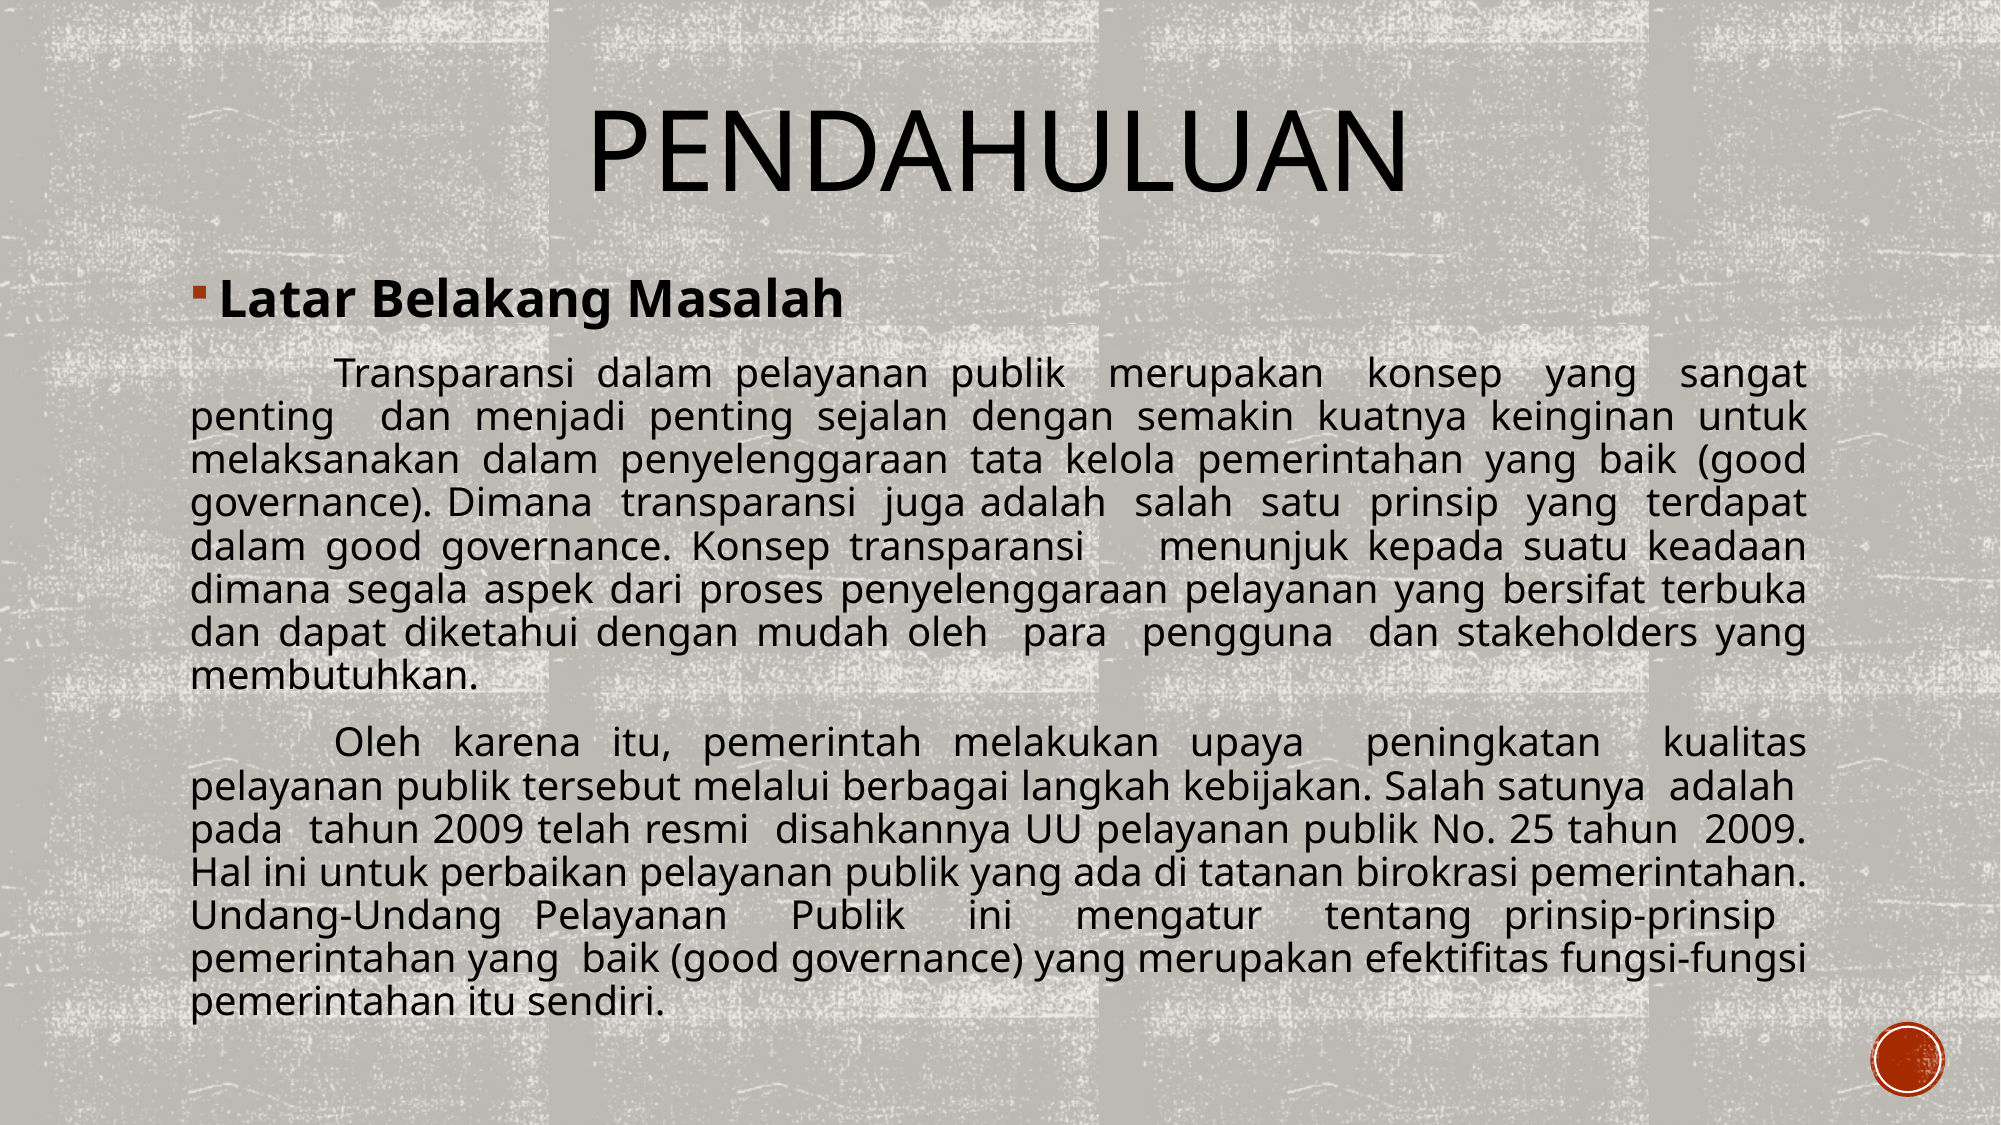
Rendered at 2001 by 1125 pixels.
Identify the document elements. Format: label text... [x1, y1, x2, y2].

title Pendahuluan [174, 22, 1825, 265]
list Latar Belakang Masalah Transparansi dalam pelayanan publik merupakan konsep yang sangat penting dan menjadi penting sejalan dengan semakin kuatnya keinginan untuk melaksanakan dalam penyelenggaraan tata kelola pemerintahan yang baik (good governance). Dimana transparansi juga adalah salah satu prinsip yang terdapat dalam good governance. Konsep transparansi menunjuk kepada suatu keadaan dimana segala aspek dari proses penyelenggaraan pelayanan yang bersifat terbuka dan dapat diketahui dengan mudah oleh para pengguna dan stakeholders yang membutuhkan. Oleh karena itu, pemerintah melakukan upaya peningkatan kualitas pelayanan publik tersebut melalui berbagai langkah kebijakan. Salah satunya adalah pada tahun 2009 telah resmi disahkannya UU pelayanan publik No. 25 tahun 2009. Hal ini untuk perbaikan pelayanan publik yang ada di tatanan birokrasi pemerintahan. Undang-Undang Pelayanan Publik ini mengatur tentang prinsip-prinsip pemerintahan yang baik (good governance) yang merupakan efektifitas fungsi-fungsi pemerintahan itu sendiri. [174, 265, 1825, 1033]
